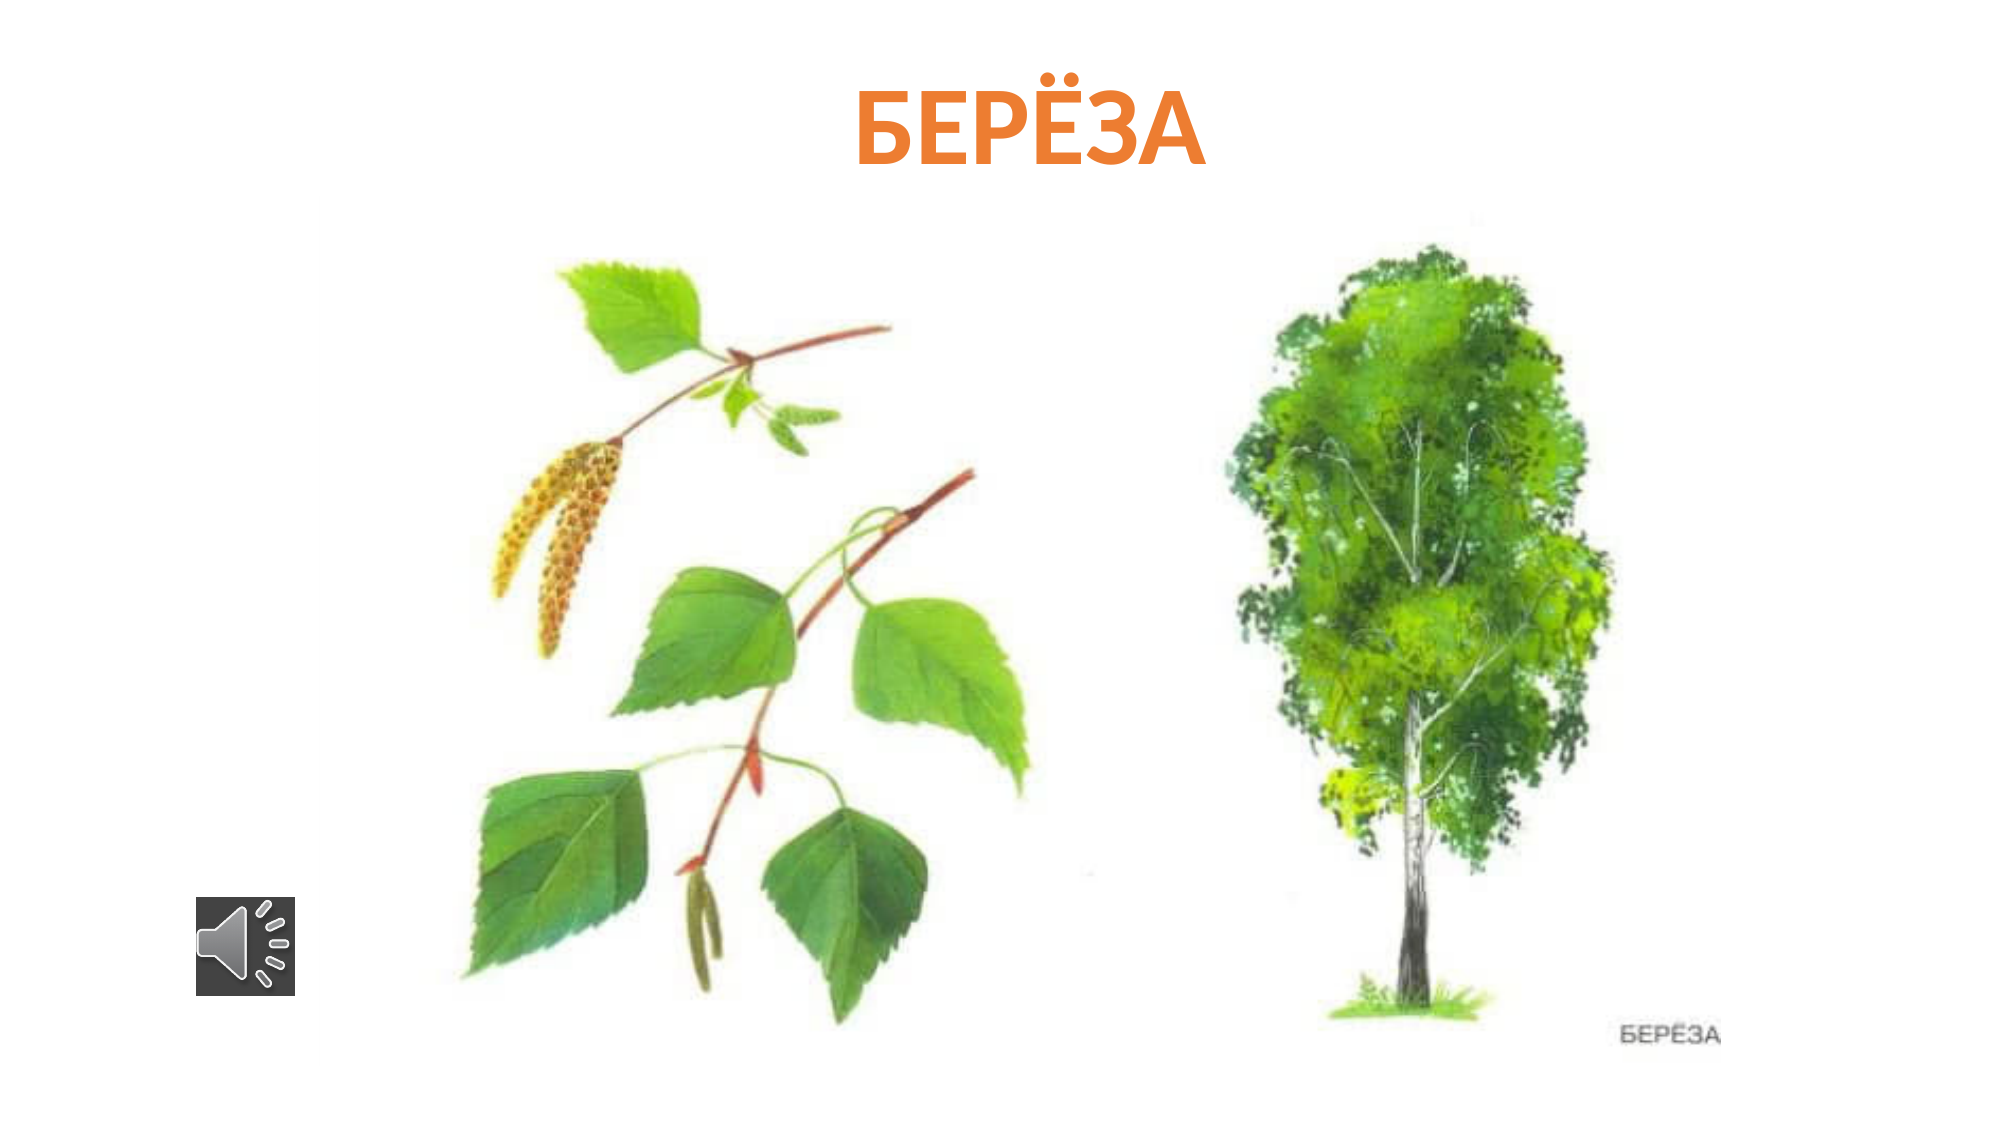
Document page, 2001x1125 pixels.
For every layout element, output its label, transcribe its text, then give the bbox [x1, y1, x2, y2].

text_box БЕРЁЗА [838, 44, 1450, 195]
picture [195, 896, 296, 997]
picture [318, 196, 1721, 1066]
